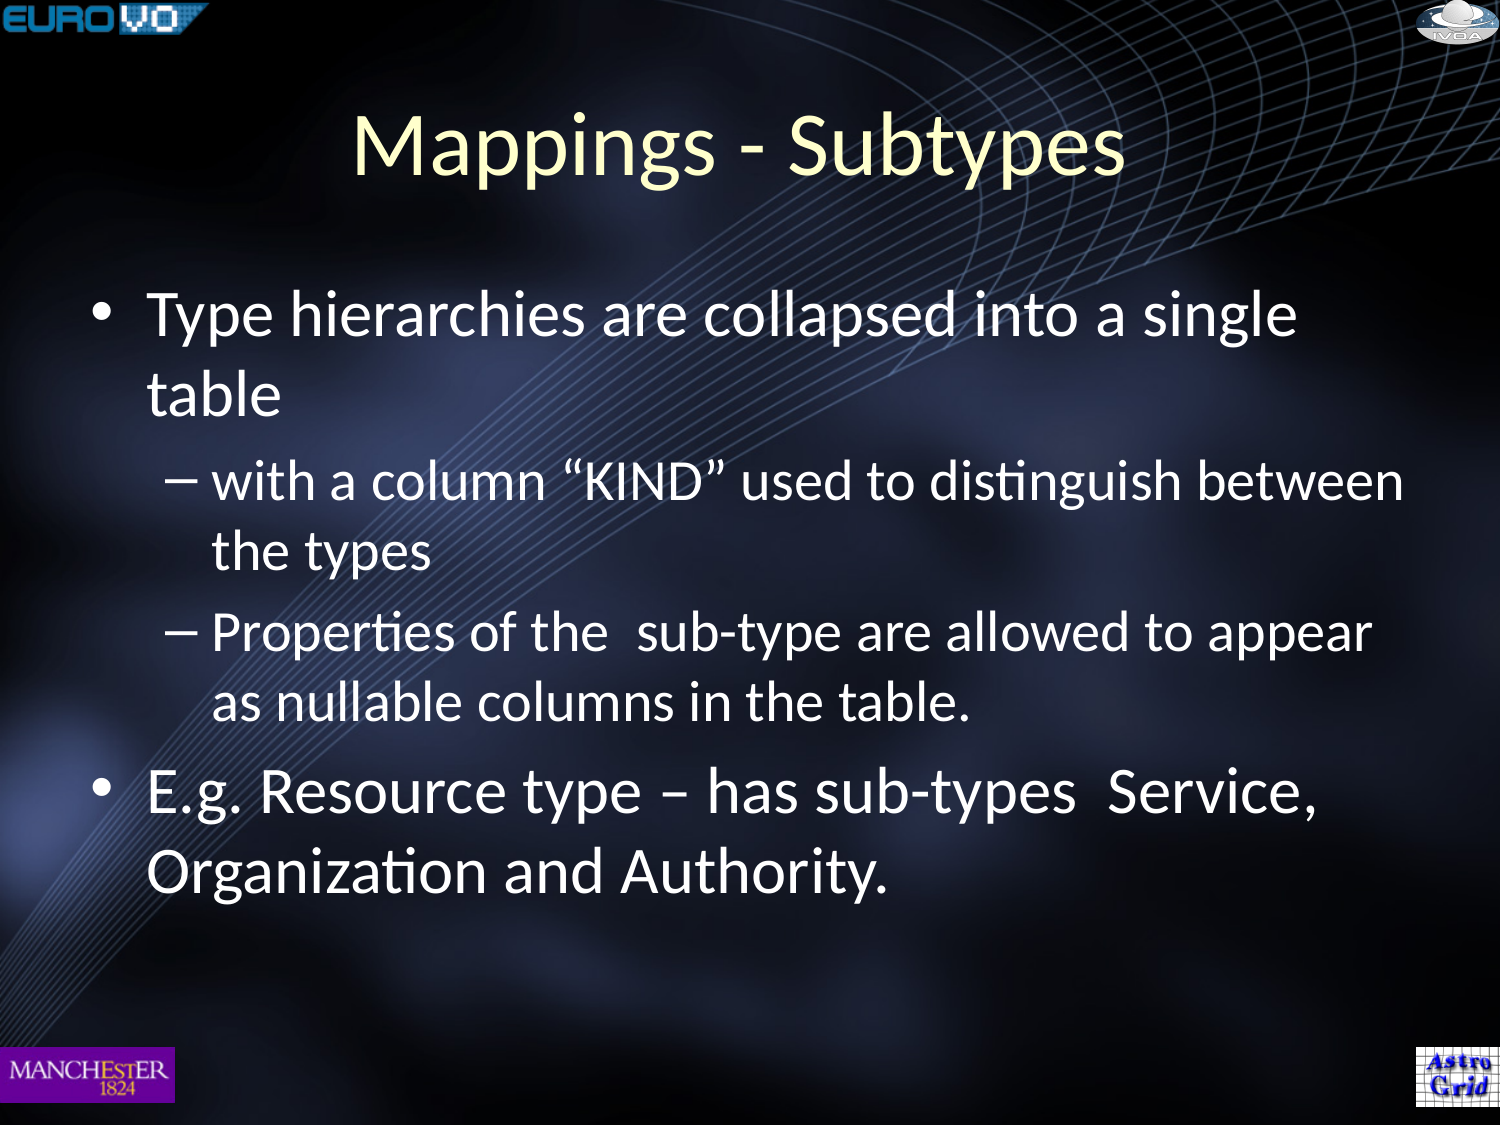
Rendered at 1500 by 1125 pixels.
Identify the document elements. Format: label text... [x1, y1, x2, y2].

picture [0, 0, 1500, 1125]
title Mappings - Subtypes [75, 45, 1425, 233]
list Type hierarchies are collapsed into a single table with a column “KIND” used to distinguish between the types Properties of the sub-type are allowed to appear as nullable columns in the table. E.g. Resource type – has sub-types Service, Organization and Authority. [75, 262, 1425, 1005]
